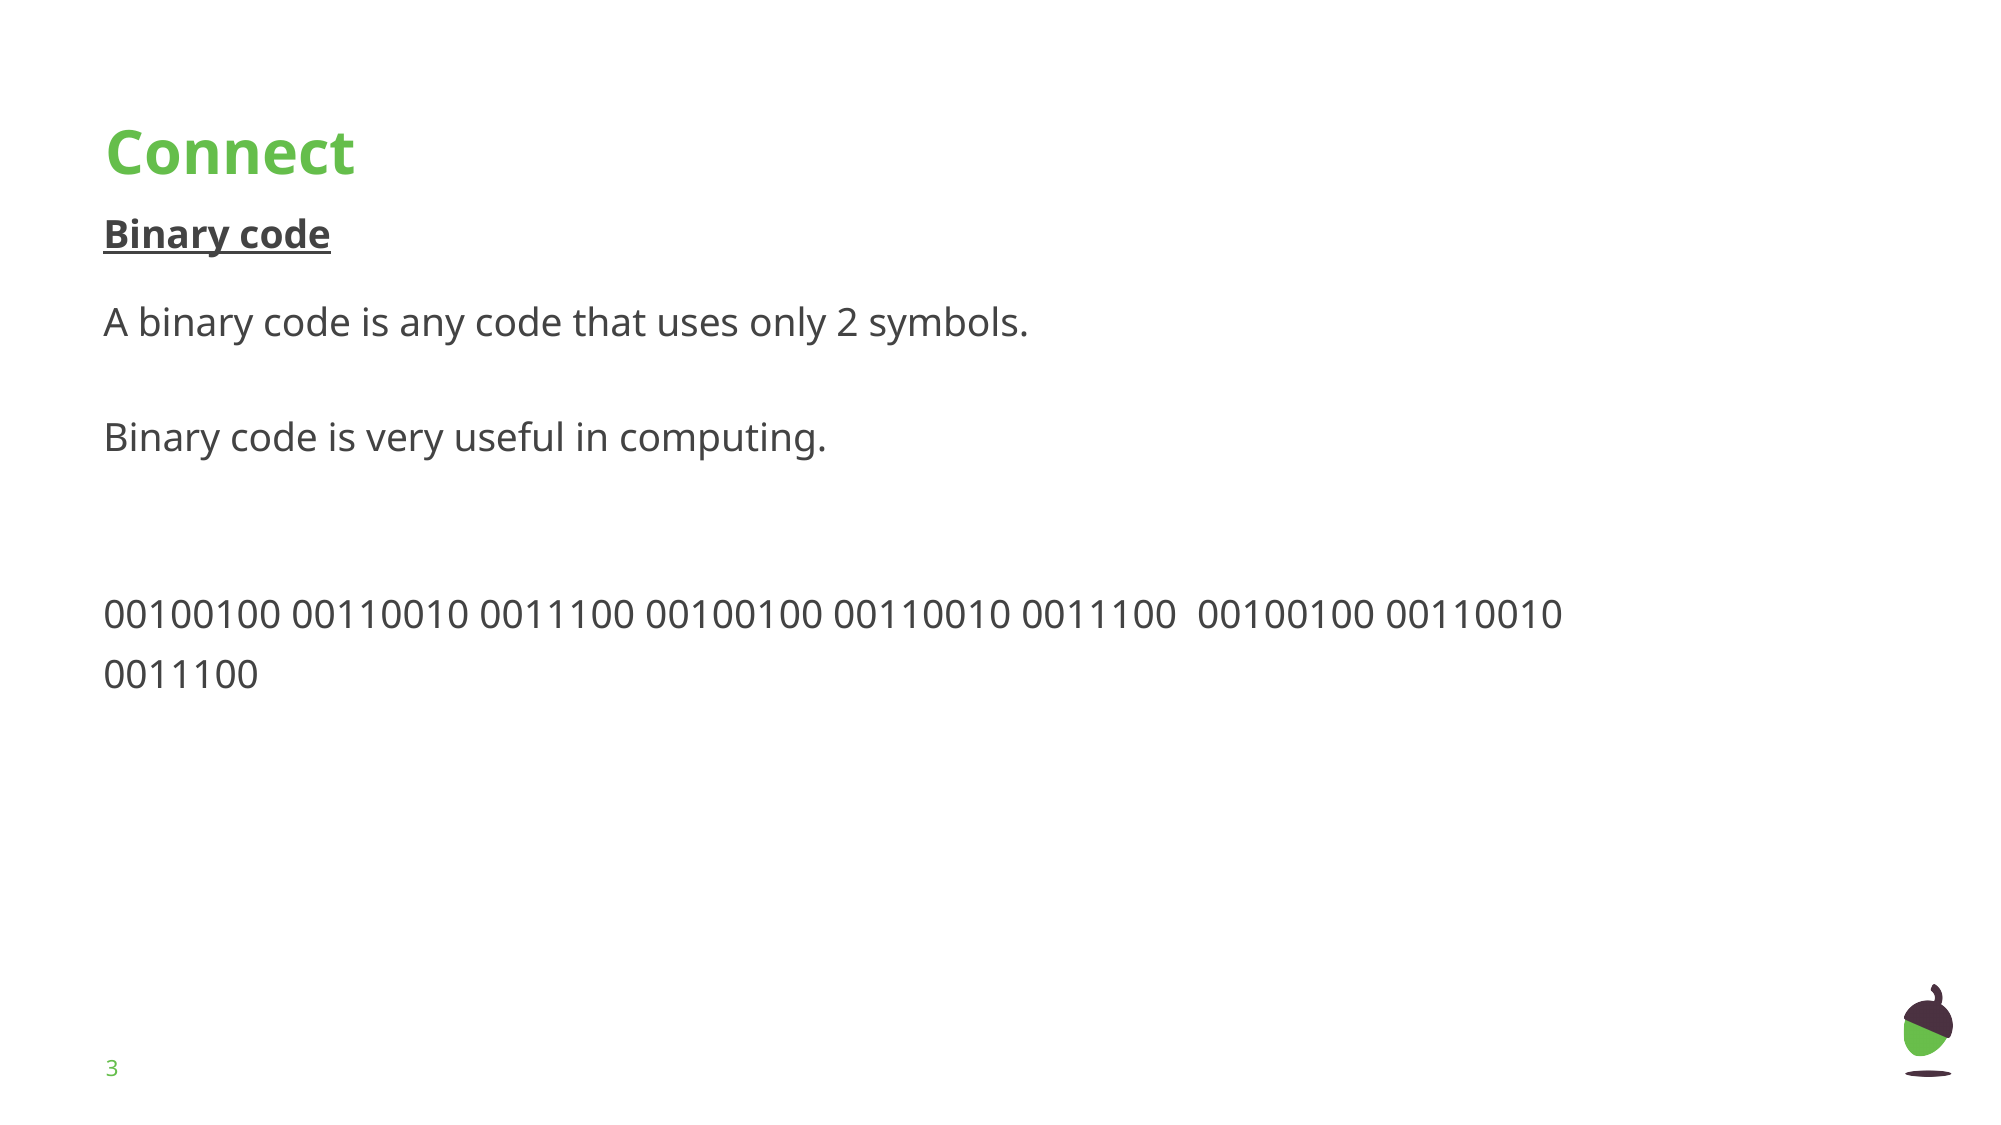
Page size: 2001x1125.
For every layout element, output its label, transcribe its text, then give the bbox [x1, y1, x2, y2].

picture [1903, 984, 1953, 1077]
text_box Binary code is very useful in computing. 00100100 00110010 0011100 00100100 00110010 0011100 00100100 00110010 0011100 [88, 391, 1724, 906]
text_box Binary code A binary code is any code that uses only 2 symbols. [88, 188, 1117, 348]
